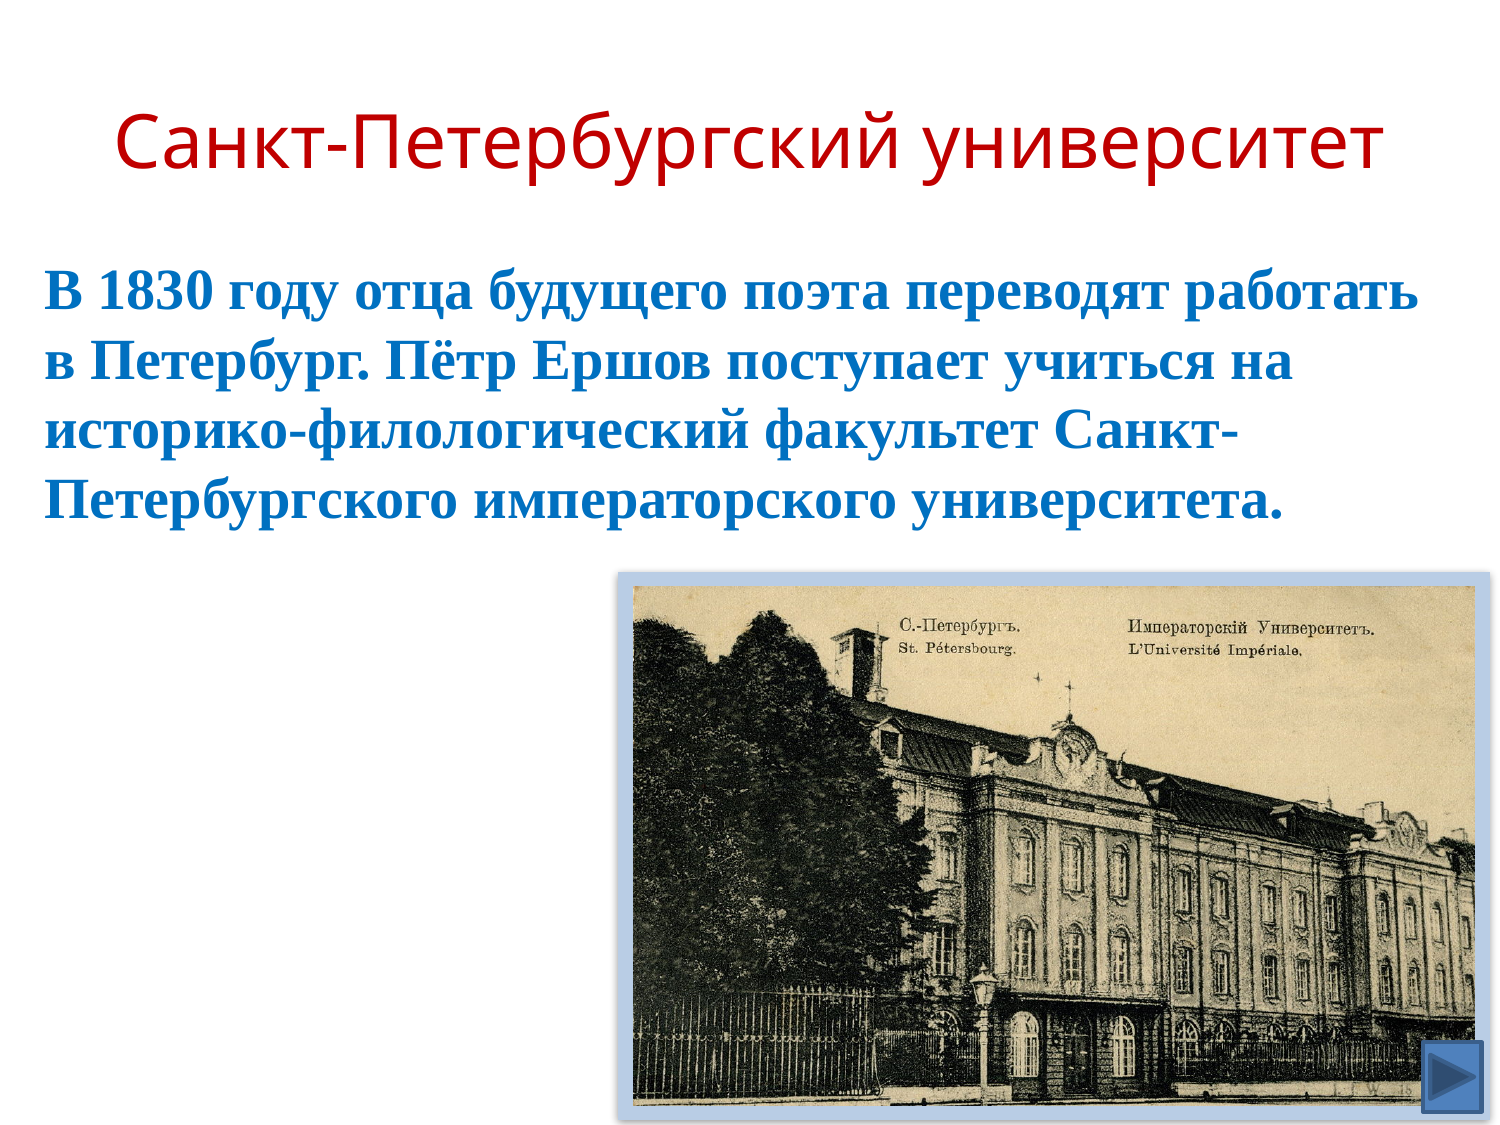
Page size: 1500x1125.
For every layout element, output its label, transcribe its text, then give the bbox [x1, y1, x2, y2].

text_box [1473, 1040, 1484, 1114]
title Санкт-Петербургский университет [75, 45, 1425, 233]
list В 1830 году отца будущего поэта переводят работать в Петербург. Пётр Ершов поступает учиться на историко-филологический факультет Санкт-Петербургского императорского университета. [29, 243, 1476, 887]
picture [632, 585, 1476, 1107]
